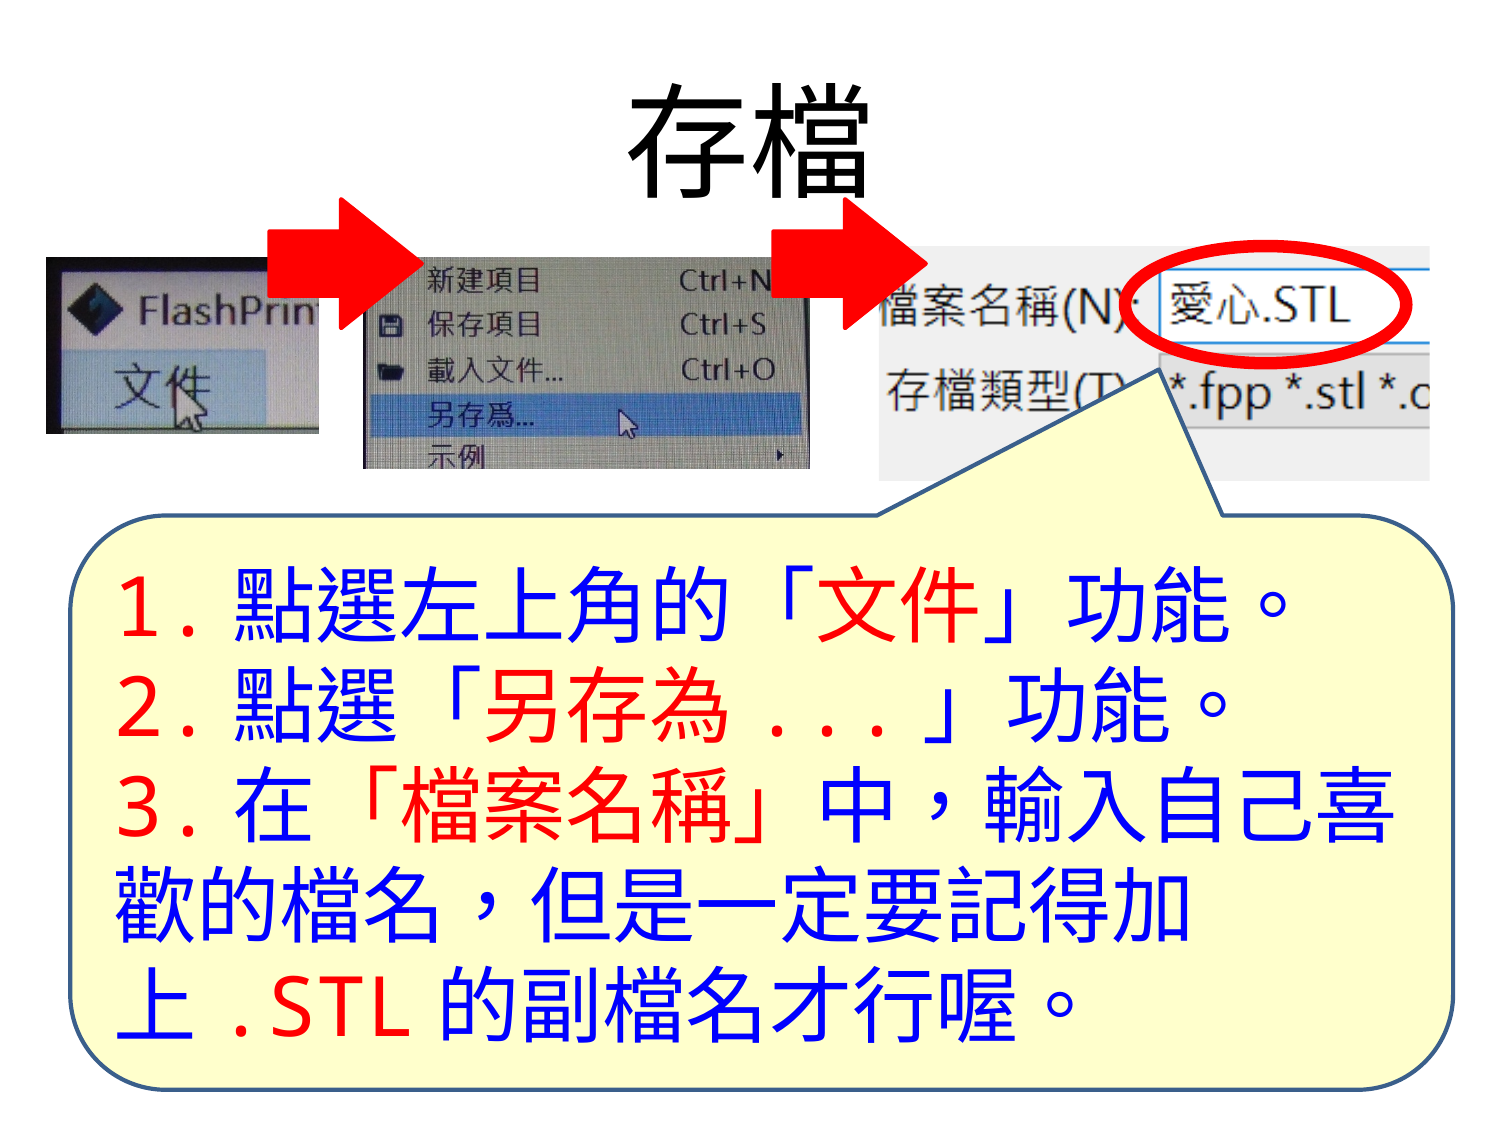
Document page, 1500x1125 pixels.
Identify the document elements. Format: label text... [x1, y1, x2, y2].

text_box [267, 197, 416, 330]
picture [878, 245, 1430, 481]
picture [362, 257, 810, 469]
text_box 1.點選左上角的「文件」功能。 2.點選「另存為...」功能。 3.在「檔案名稱」中，輸入自己喜歡的檔名，但是一定要記得加上.STL的副檔名才行喔。 [68, 488, 1456, 1092]
title 存檔 [75, 45, 1425, 233]
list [46, 257, 319, 434]
text_box [771, 197, 905, 330]
